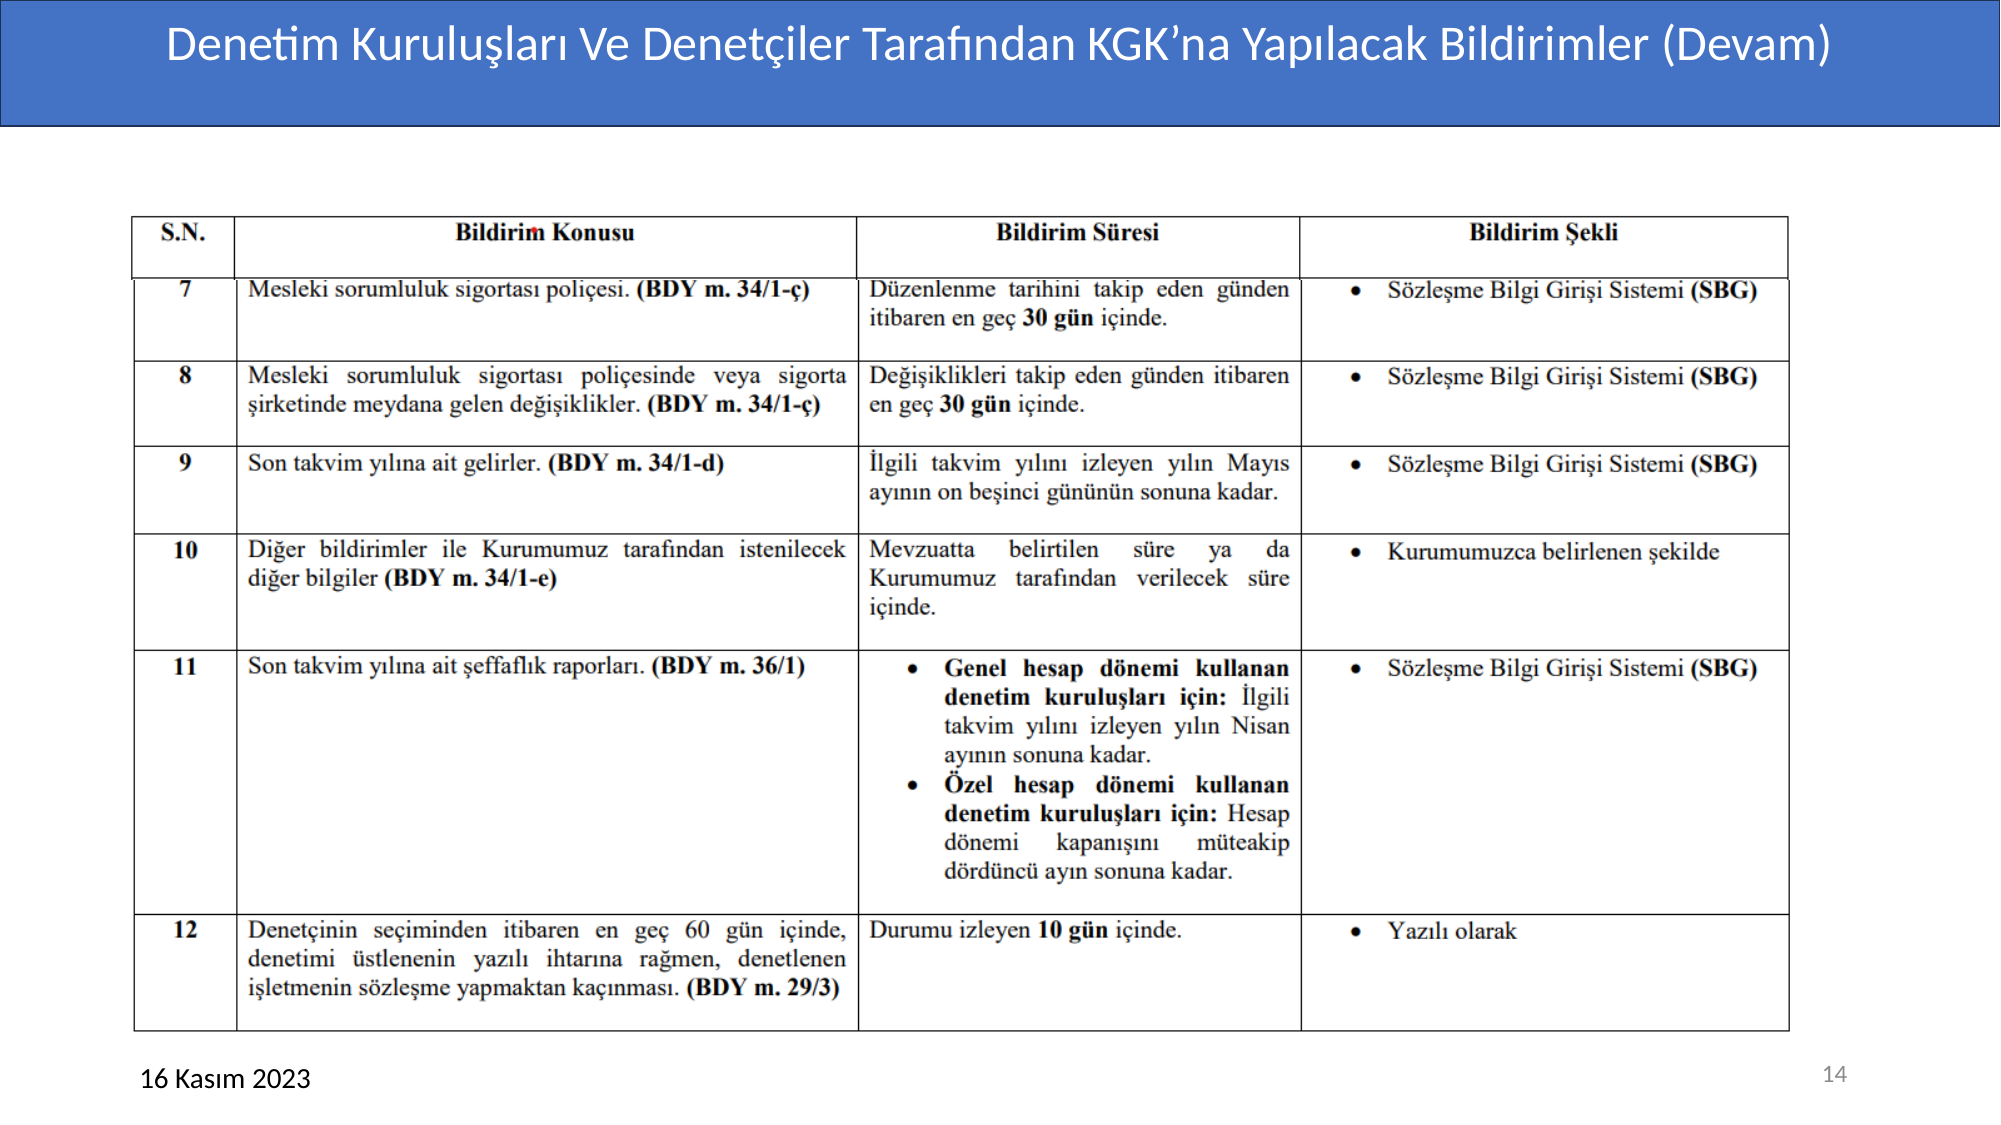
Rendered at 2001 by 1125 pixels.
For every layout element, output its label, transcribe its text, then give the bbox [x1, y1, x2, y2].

slide_number 14 [1815, 1042, 1863, 1103]
text_box Denetim Kuruluşları Ve Denetçiler Tarafından KGK’na Yapılacak Bildirimler (Devam) [0, 0, 2000, 127]
picture [110, 206, 1815, 1103]
